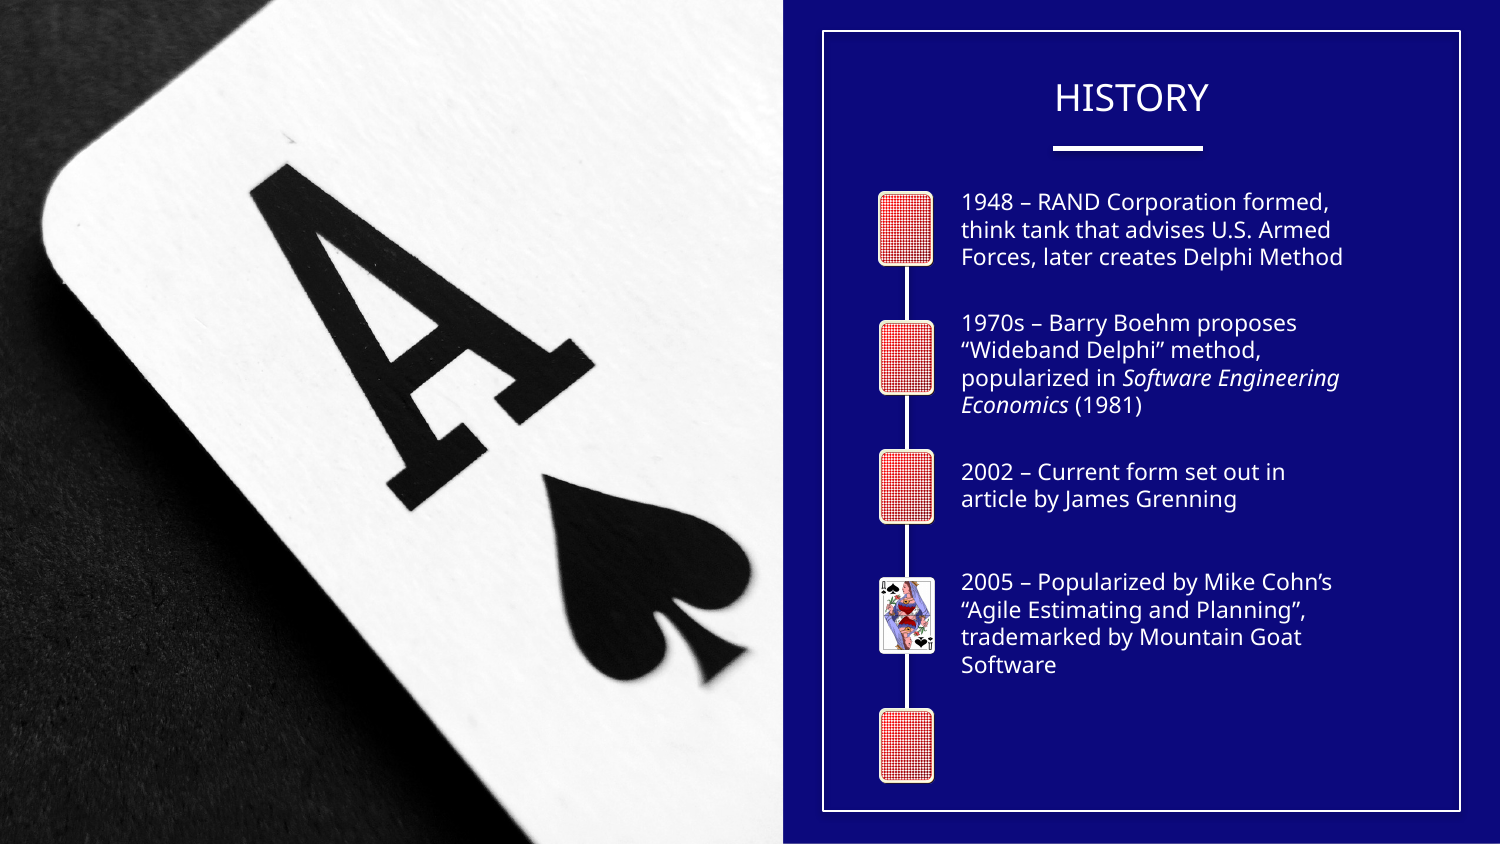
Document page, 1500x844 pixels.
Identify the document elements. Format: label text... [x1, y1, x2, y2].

text_box [822, 31, 1461, 812]
picture [879, 576, 936, 654]
picture [879, 320, 935, 396]
picture [878, 191, 935, 267]
text_box [785, 0, 1500, 844]
text_box 2005 – Popularized by Mike Cohn’s “Agile Estimating and Planning”, trademarked by Mountain Goat Software [946, 560, 1367, 685]
text_box 1970s – Barry Boehm proposes “Wideband Delphi” method, popularized in Software Engineering Economics (1981) [946, 300, 1367, 426]
text_box 2002 – Current form set out in article by James Grenning [946, 449, 1367, 520]
picture [0, 0, 784, 844]
picture [879, 708, 935, 784]
picture [879, 449, 935, 525]
text_box 1948 – RAND Corporation formed, think tank that advises U.S. Armed Forces, later creates Delphi Method [946, 180, 1367, 278]
